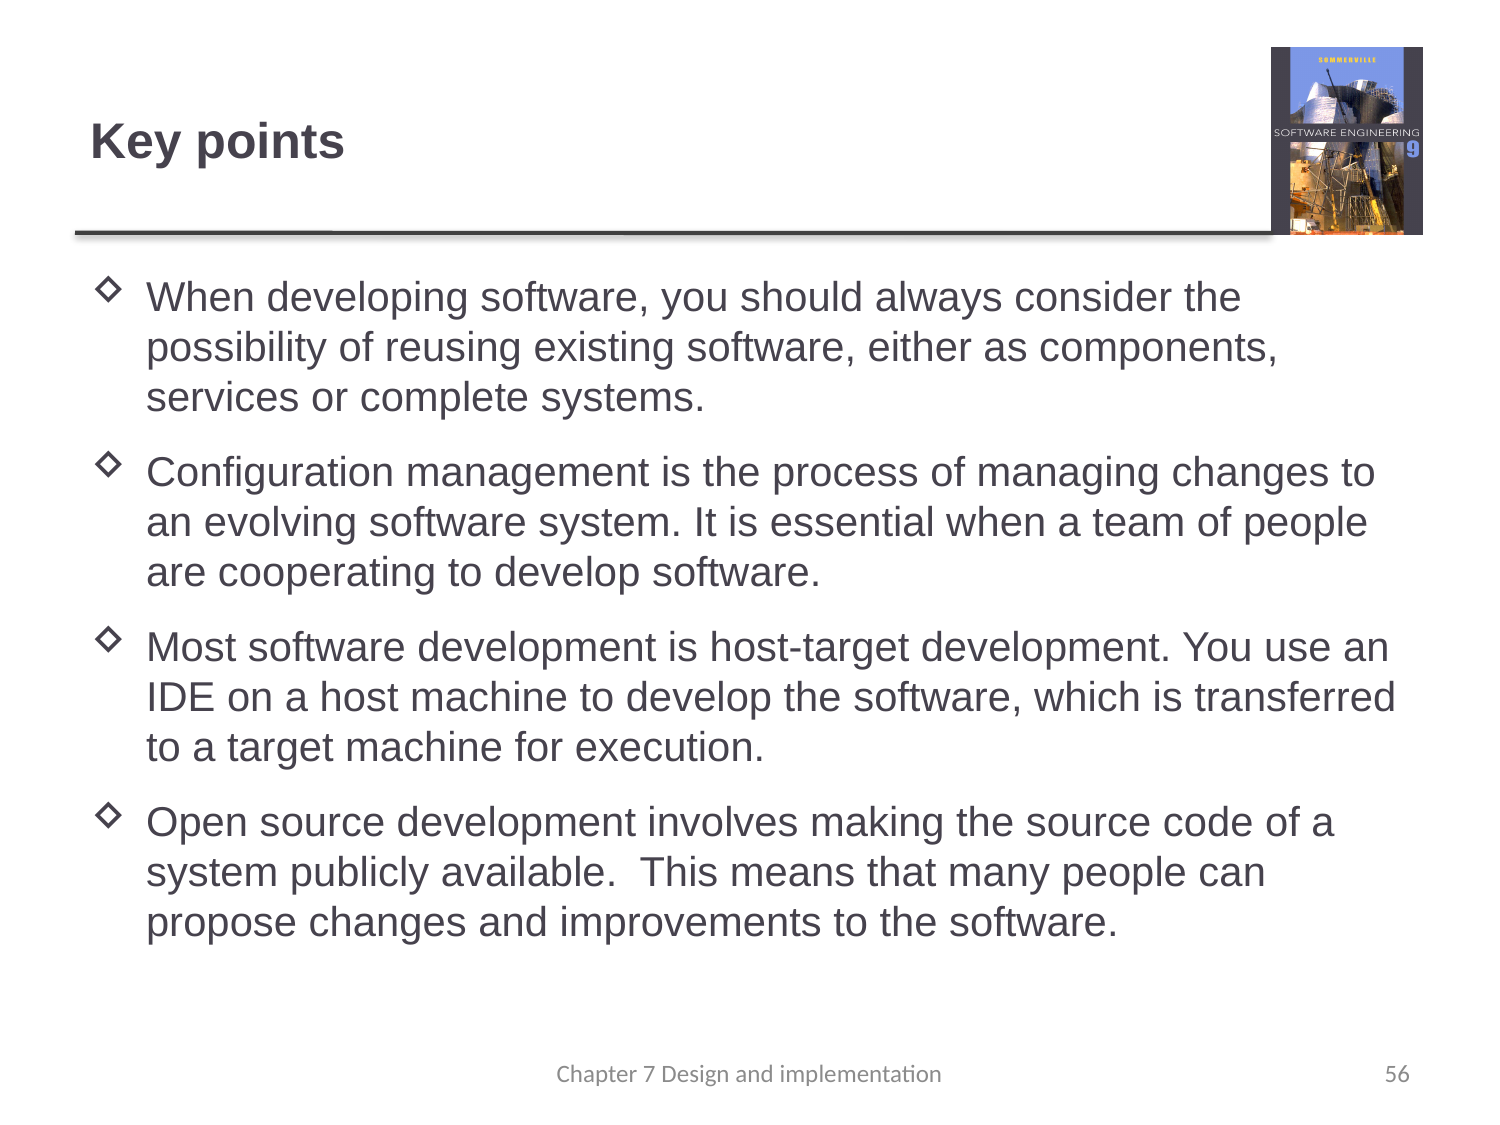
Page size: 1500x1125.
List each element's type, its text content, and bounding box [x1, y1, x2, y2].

title Key points [74, 44, 1272, 233]
slide_number 56 [1074, 1042, 1425, 1103]
list When developing software, you should always consider the possibility of reusing existing software, either as components, services or complete systems. Configuration management is the process of managing changes to an evolving software system. It is essential when a team of people are cooperating to develop software. Most software development is host-target development. You use an IDE on a host machine to develop the software, which is transferred to a target machine for execution. Open source development involves making the source code of a system publicly available. This means that many people can propose changes and improvements to the software. [75, 262, 1425, 1005]
picture [1272, 47, 1423, 235]
footer Chapter 7 Design and implementation [512, 1042, 988, 1103]
